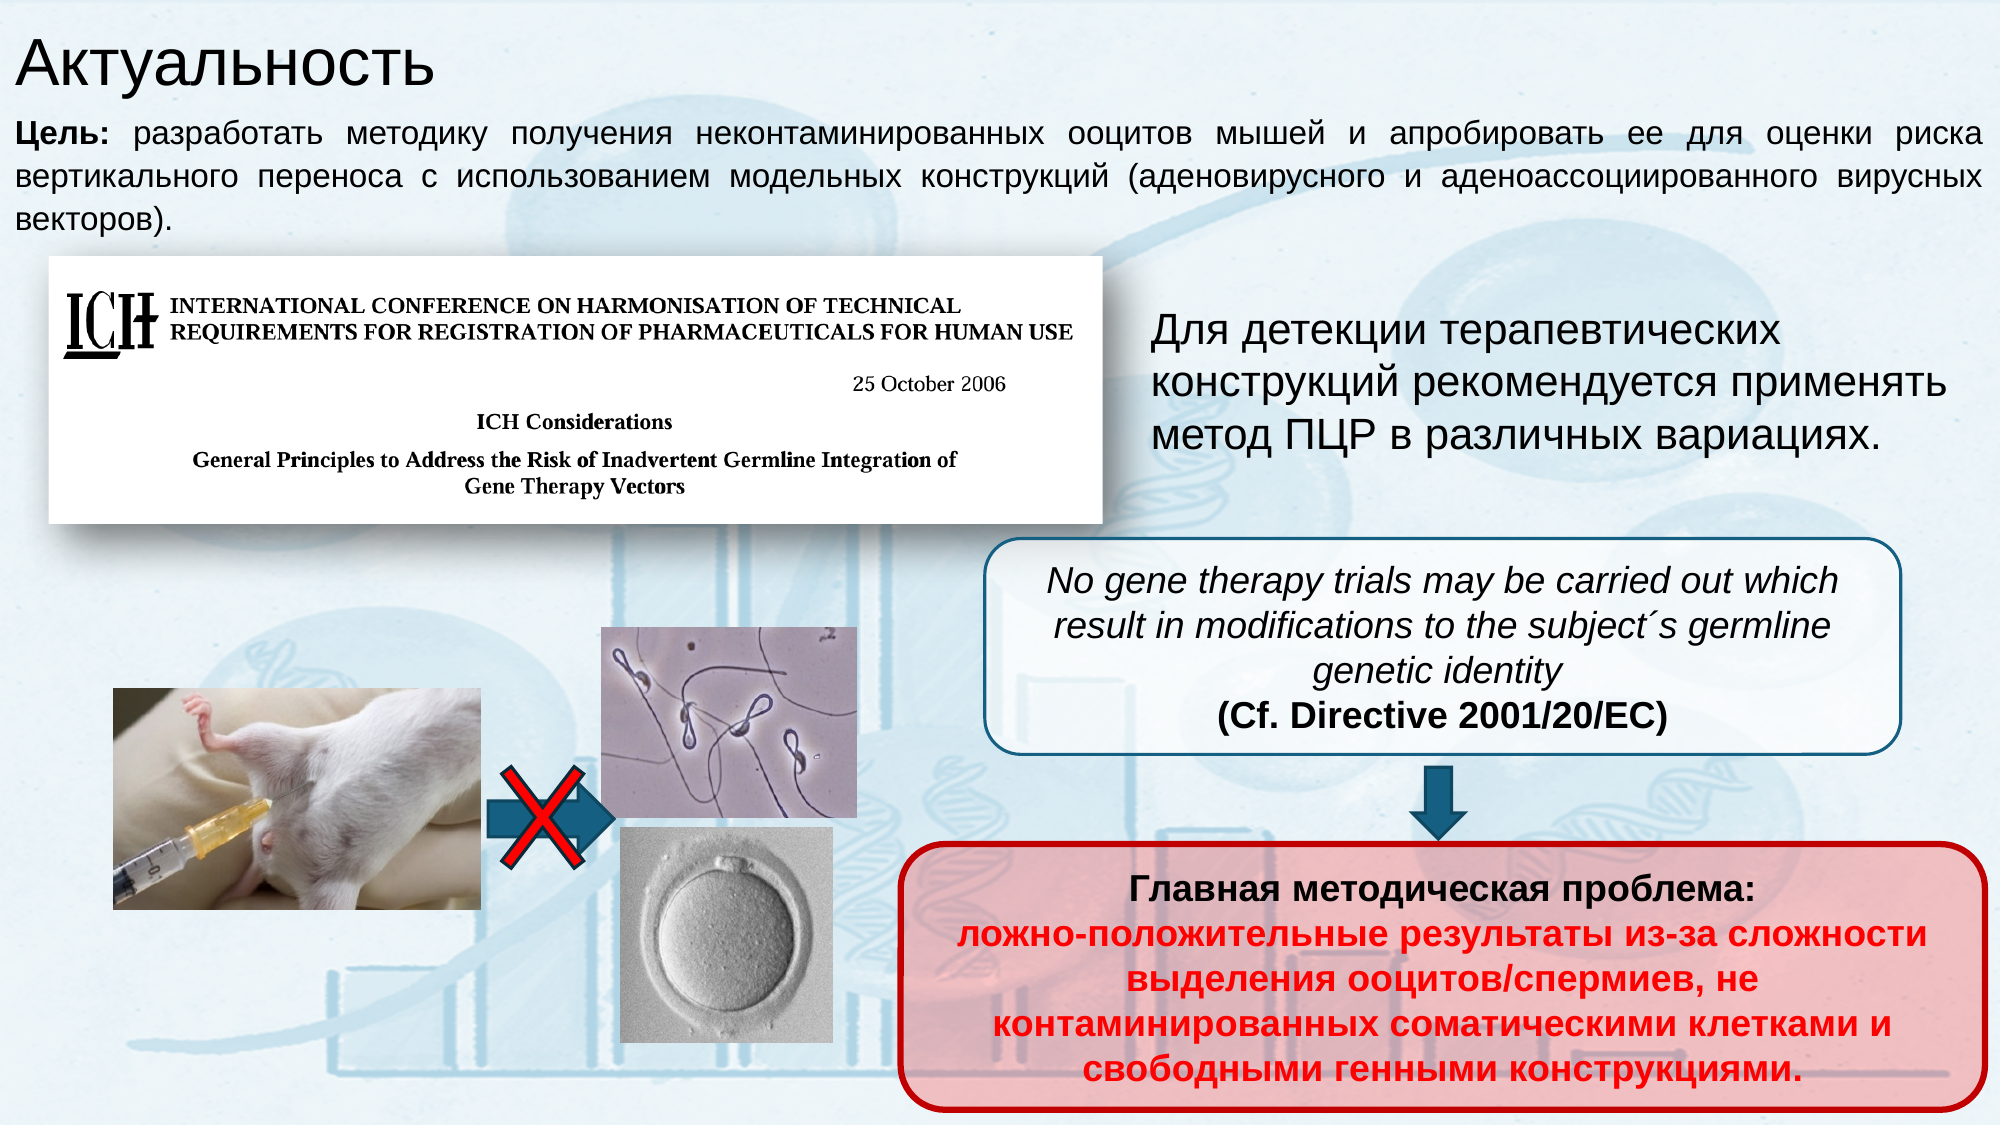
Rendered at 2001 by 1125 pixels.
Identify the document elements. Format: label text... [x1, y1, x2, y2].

text_box Цель: разработать методику получения неконтаминированных ооцитов мышей и апробировать ее для оценки риска вертикального переноса с использованием модельных конструкций (аденовирусного и аденоассоциированного вирусных векторов). [0, 101, 2000, 245]
picture [48, 256, 1104, 525]
text_box No gene therapy trials may be carried out which result in modifications to the subject´s germline genetic identity (Cf. Directive 2001/20/EC) [983, 536, 1903, 756]
text_box Главная методическая проблема: ложно-положительные результаты из-за сложности выделения ооцитов/спермиев, не контаминированных соматическими клетками и свободными генными конструкциями. [900, 844, 1985, 1110]
title Актуальность [0, 0, 2000, 101]
text_box [1408, 765, 1469, 842]
text_box Для детекции терапевтических конструкций рекомендуется применять метод ПЦР в различных вариациях. [1151, 293, 1967, 466]
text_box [112, 626, 857, 1044]
